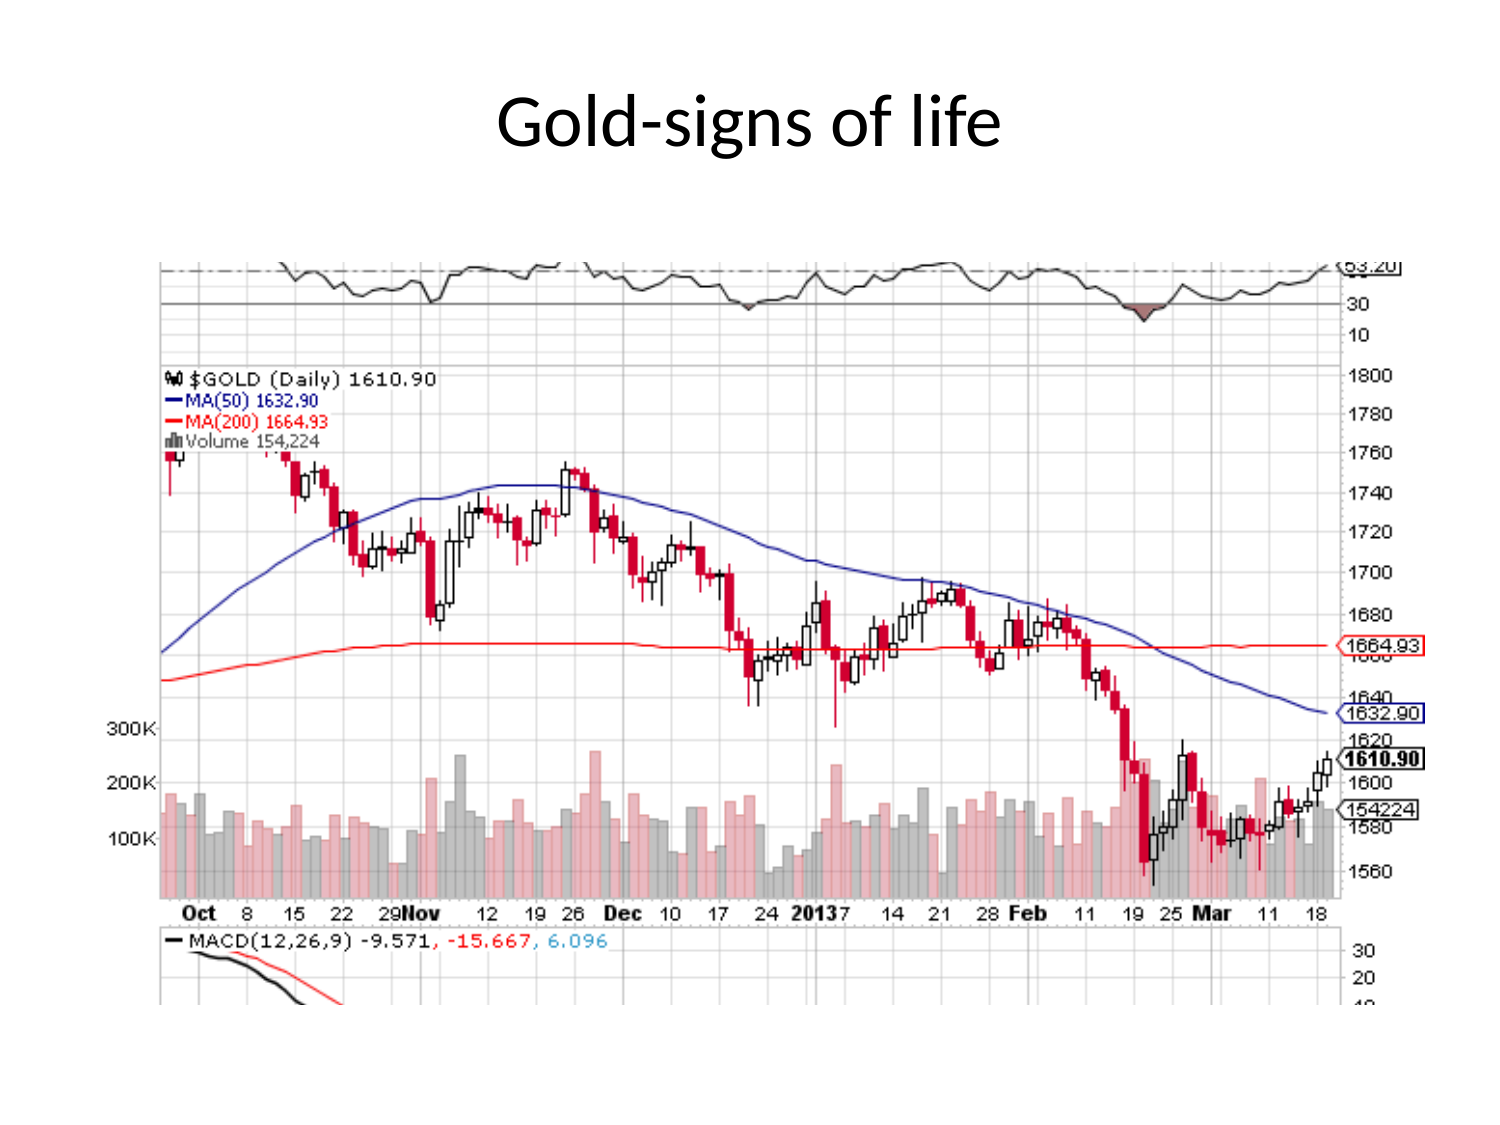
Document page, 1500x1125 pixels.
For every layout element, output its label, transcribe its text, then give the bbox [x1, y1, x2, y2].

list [74, 262, 1426, 1006]
title Gold-signs of life [74, 44, 1426, 233]
